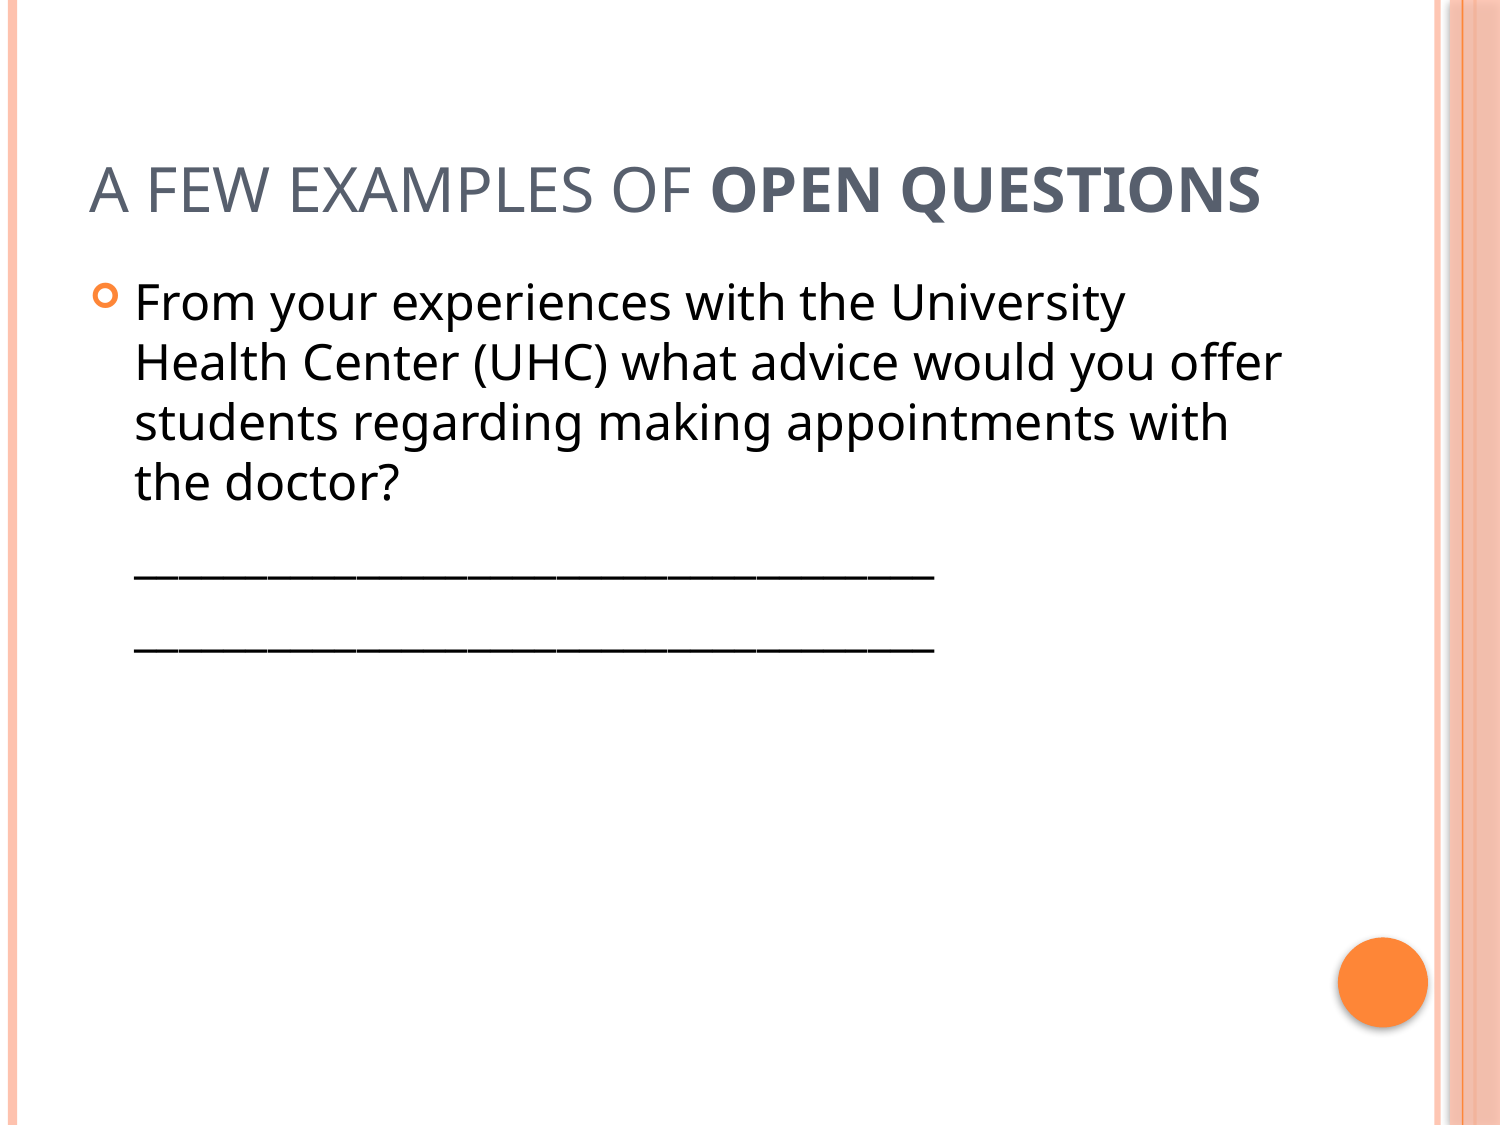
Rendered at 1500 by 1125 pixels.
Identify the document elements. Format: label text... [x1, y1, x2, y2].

list From your experiences with the University Health Center (UHC) what advice would you offer students regarding making appointments with the doctor? ____________________________________ ____________________________________ [75, 262, 1300, 1062]
title A Few Examples of Open Questions [75, 45, 1300, 233]
